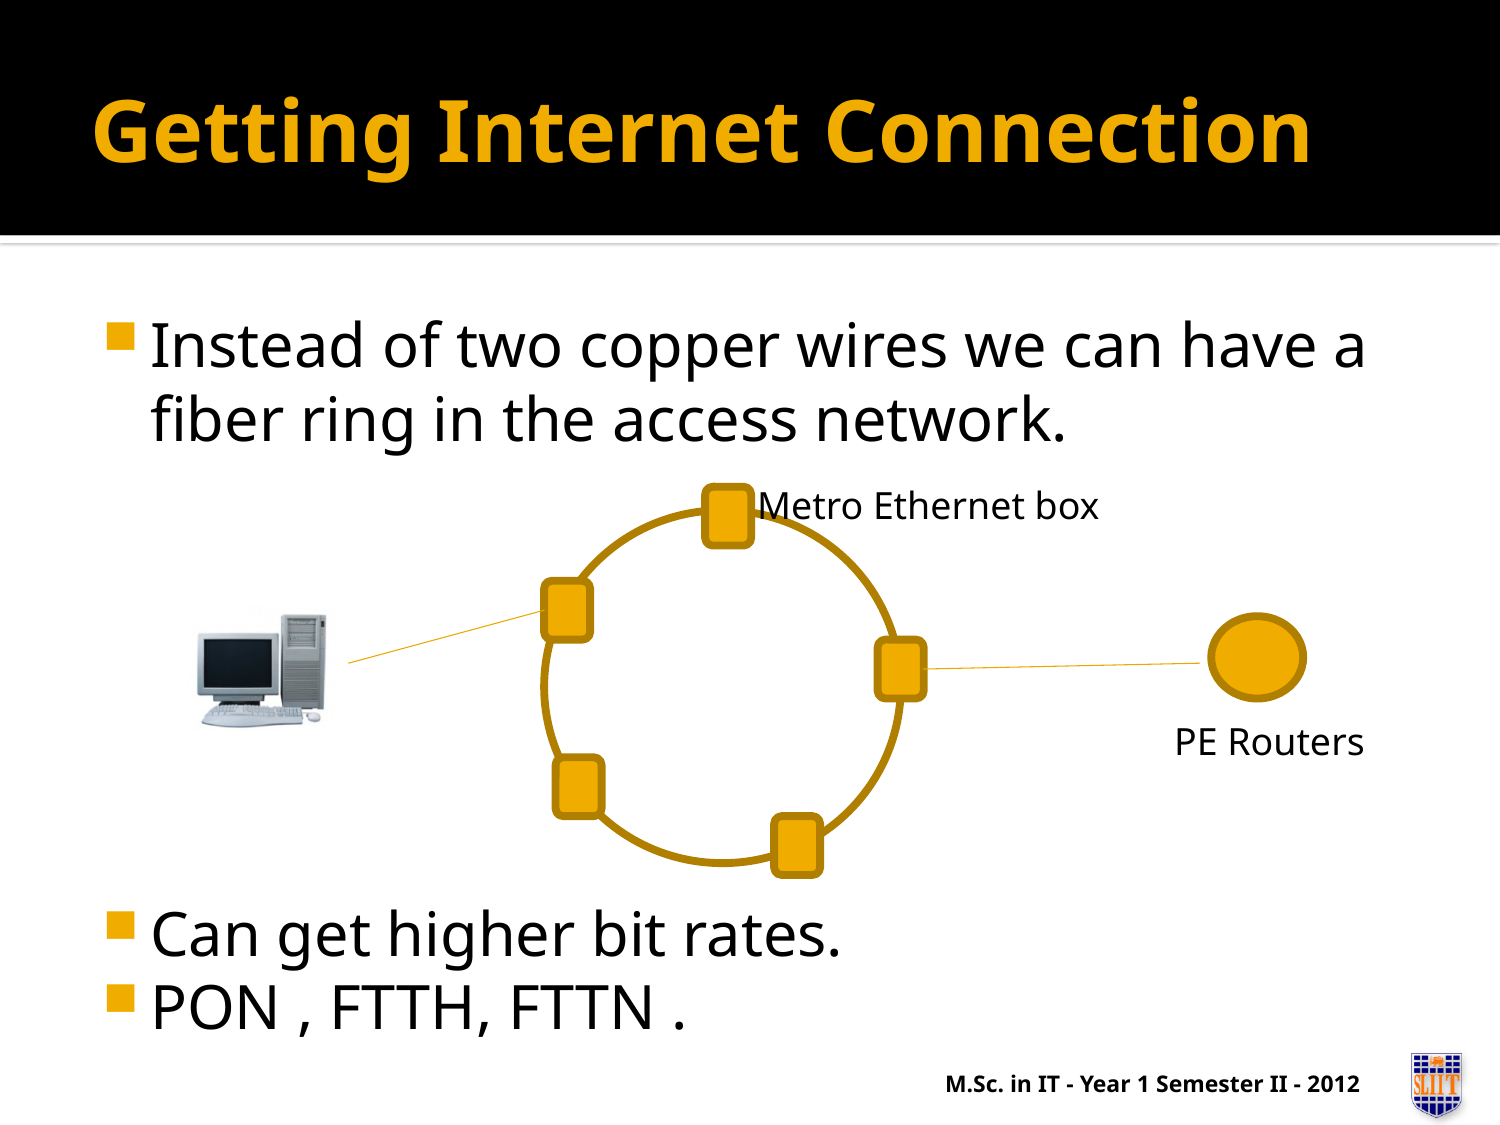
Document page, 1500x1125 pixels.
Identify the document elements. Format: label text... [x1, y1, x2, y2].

list Instead of two copper wires we can have a fiber ring in the access network. Can get higher bit rates. PON , FTTH, FTTN . [75, 291, 1500, 1050]
footer M.Sc. in IT - Year 1 Semester II - 2012 [937, 1050, 1426, 1098]
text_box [187, 474, 1363, 875]
picture [1410, 1053, 1462, 1119]
title Getting Internet Connection [75, 25, 1425, 231]
